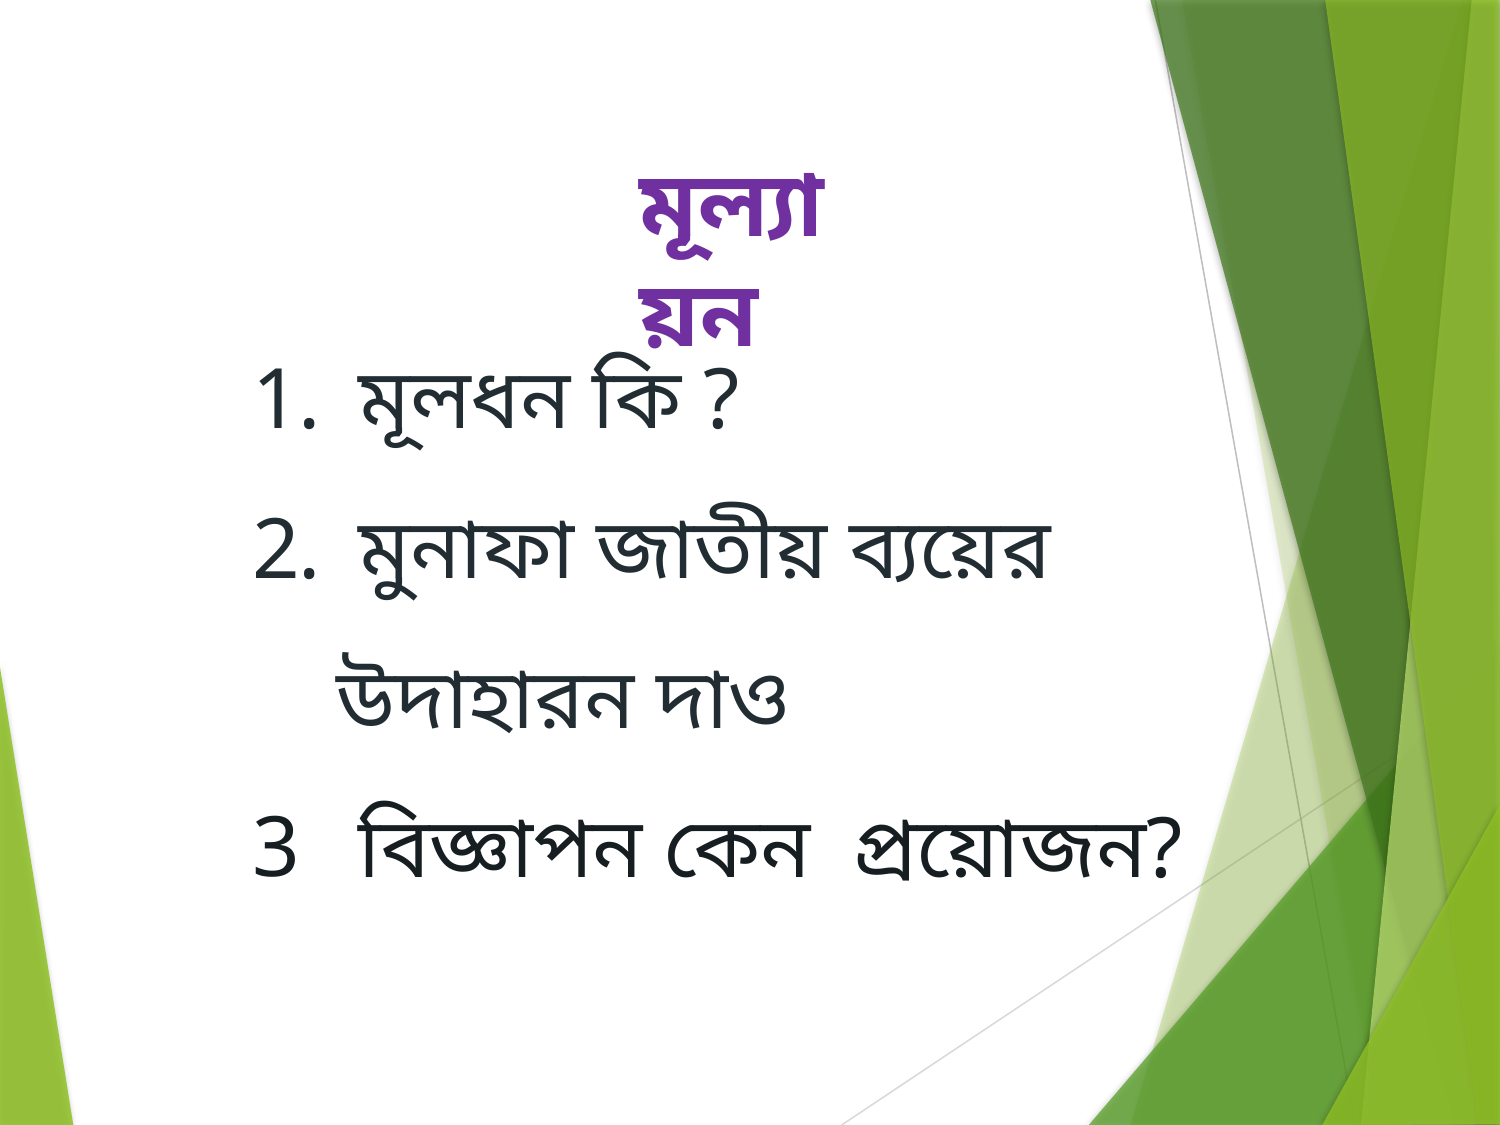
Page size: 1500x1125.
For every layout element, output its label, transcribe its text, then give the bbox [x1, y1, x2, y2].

text_box মূল্যায়ন [624, 137, 900, 187]
text_box মূলধন কি ? মুনাফা জাতীয় ব্যয়ের উদাহারন দাও বিজ্ঞাপন কেন প্রয়োজন? [237, 187, 1313, 902]
